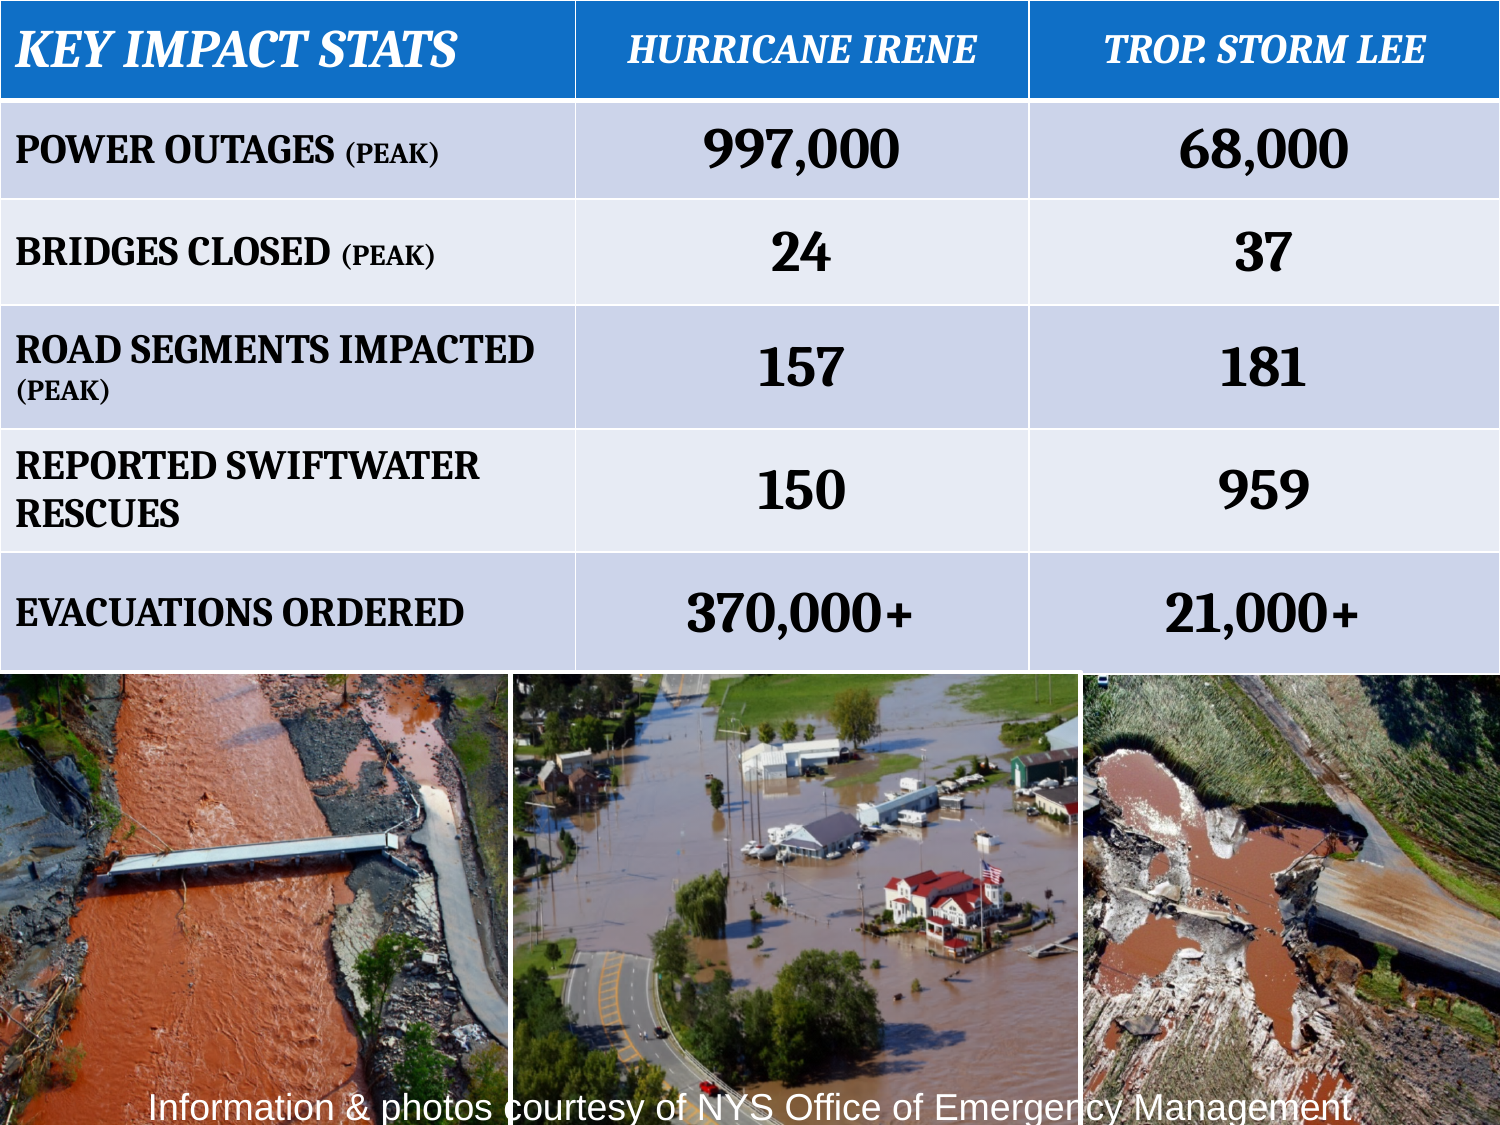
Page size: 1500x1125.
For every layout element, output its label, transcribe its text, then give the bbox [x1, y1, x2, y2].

picture [0, 674, 1500, 1125]
table_cell 997,000 [576, 103, 1028, 198]
table_cell POWER OUTAGES (PEAK) [1, 103, 575, 198]
table_cell 150 [576, 430, 1028, 551]
table_cell 157 [576, 306, 1028, 428]
table_header HURRICANE IRENE [576, 1, 1028, 98]
table_cell 21,000+ [1030, 553, 1499, 672]
table_cell 68,000 [1030, 103, 1499, 198]
table_cell 181 [1030, 306, 1499, 428]
table_header TROP. STORM LEE [1030, 1, 1499, 98]
table_cell 959 [1030, 430, 1499, 551]
table_cell REPORTED SWIFTWATER RESCUES [1, 430, 575, 551]
table_cell ROAD SEGMENTS IMPACTED (PEAK) [1, 306, 575, 428]
table_cell 37 [1030, 200, 1499, 304]
table_cell 24 [576, 200, 1028, 304]
table_cell BRIDGES CLOSED (PEAK) [1, 200, 575, 304]
table_header KEY IMPACT STATS [1, 1, 575, 98]
table_cell EVACUATIONS ORDERED [1, 553, 575, 670]
table_cell 370,000+ [576, 553, 1028, 670]
